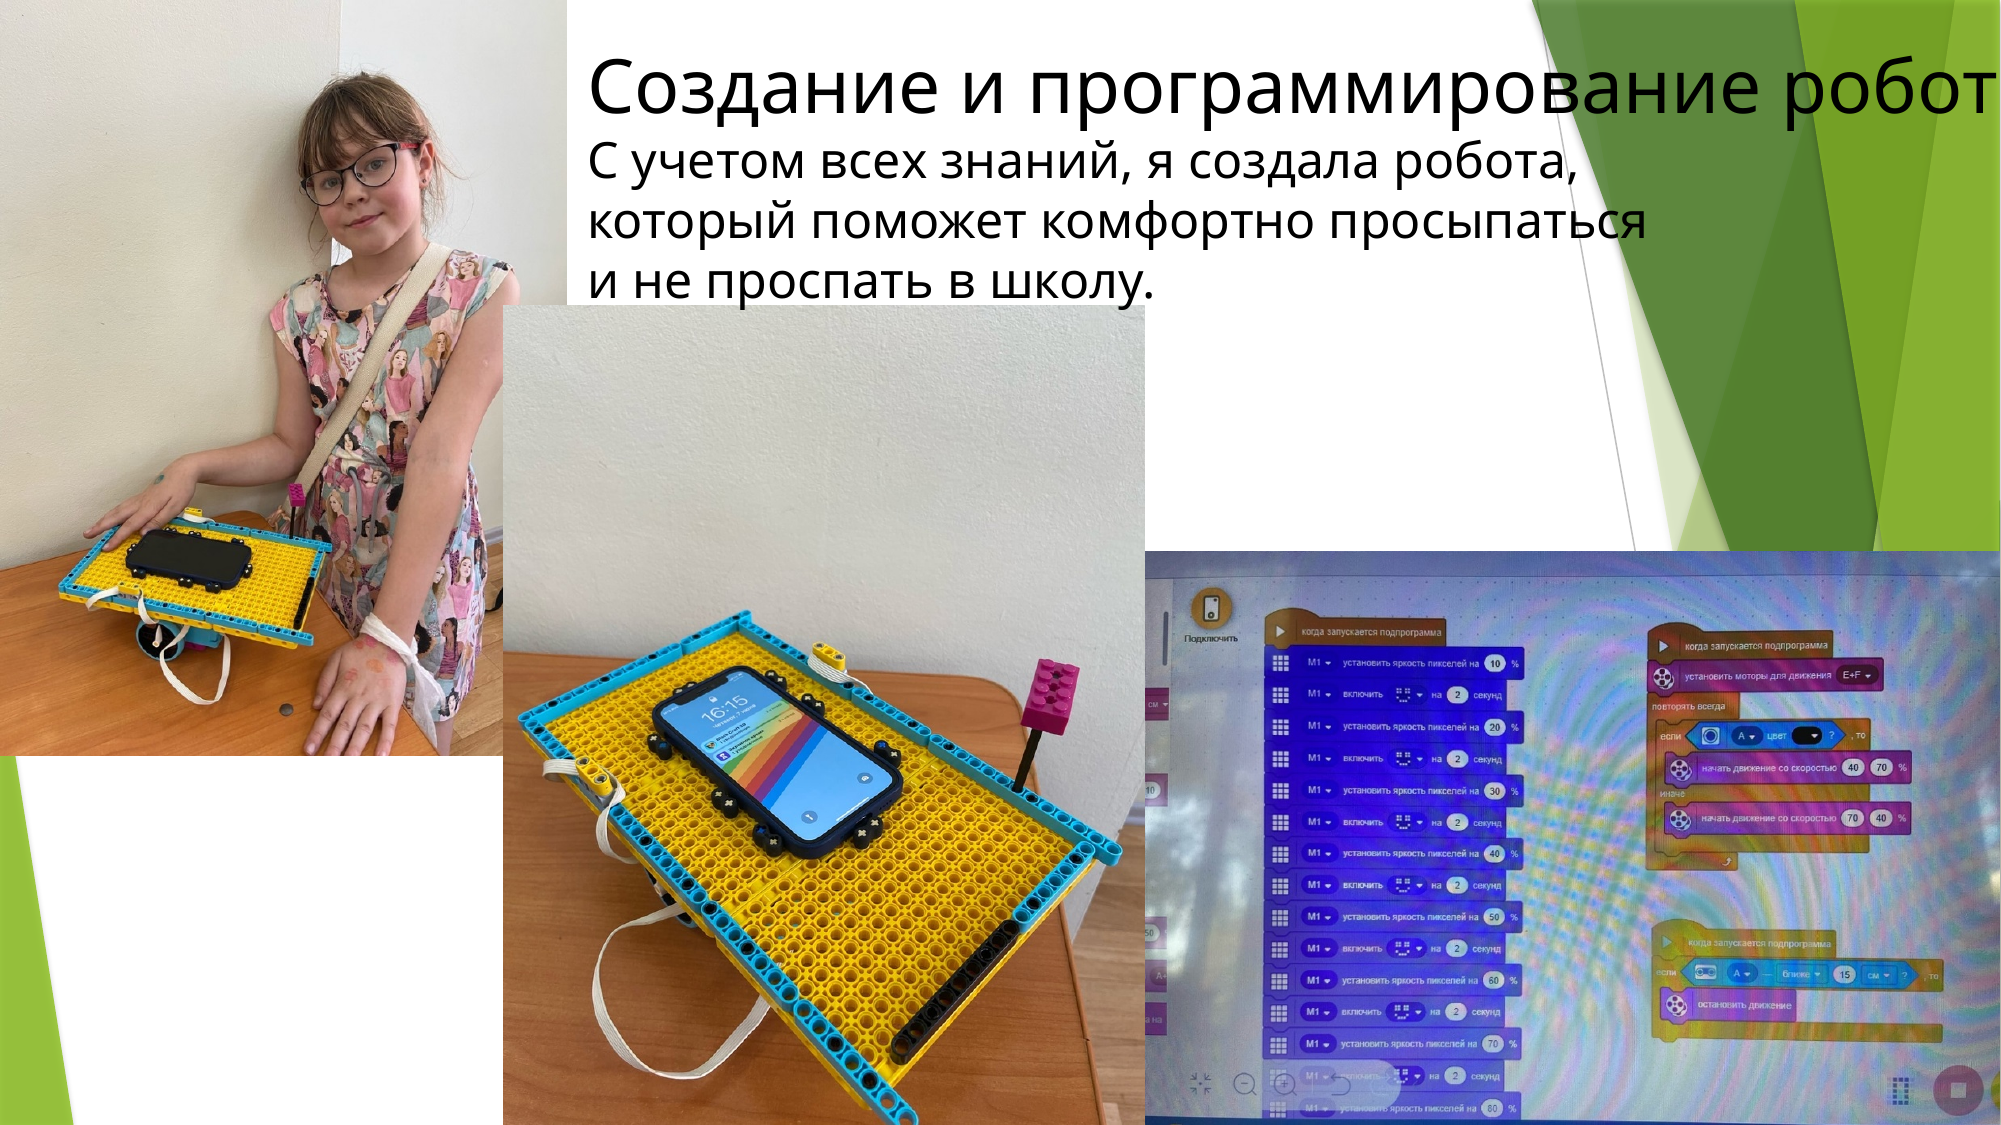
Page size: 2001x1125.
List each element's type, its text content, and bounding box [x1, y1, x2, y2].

text_box Создание и программирование робота С учетом всех знаний, я создала робота, который поможет комфортно просыпаться и не проспать в школу. [572, 30, 2000, 316]
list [0, 0, 568, 756]
picture [502, 304, 2000, 1125]
